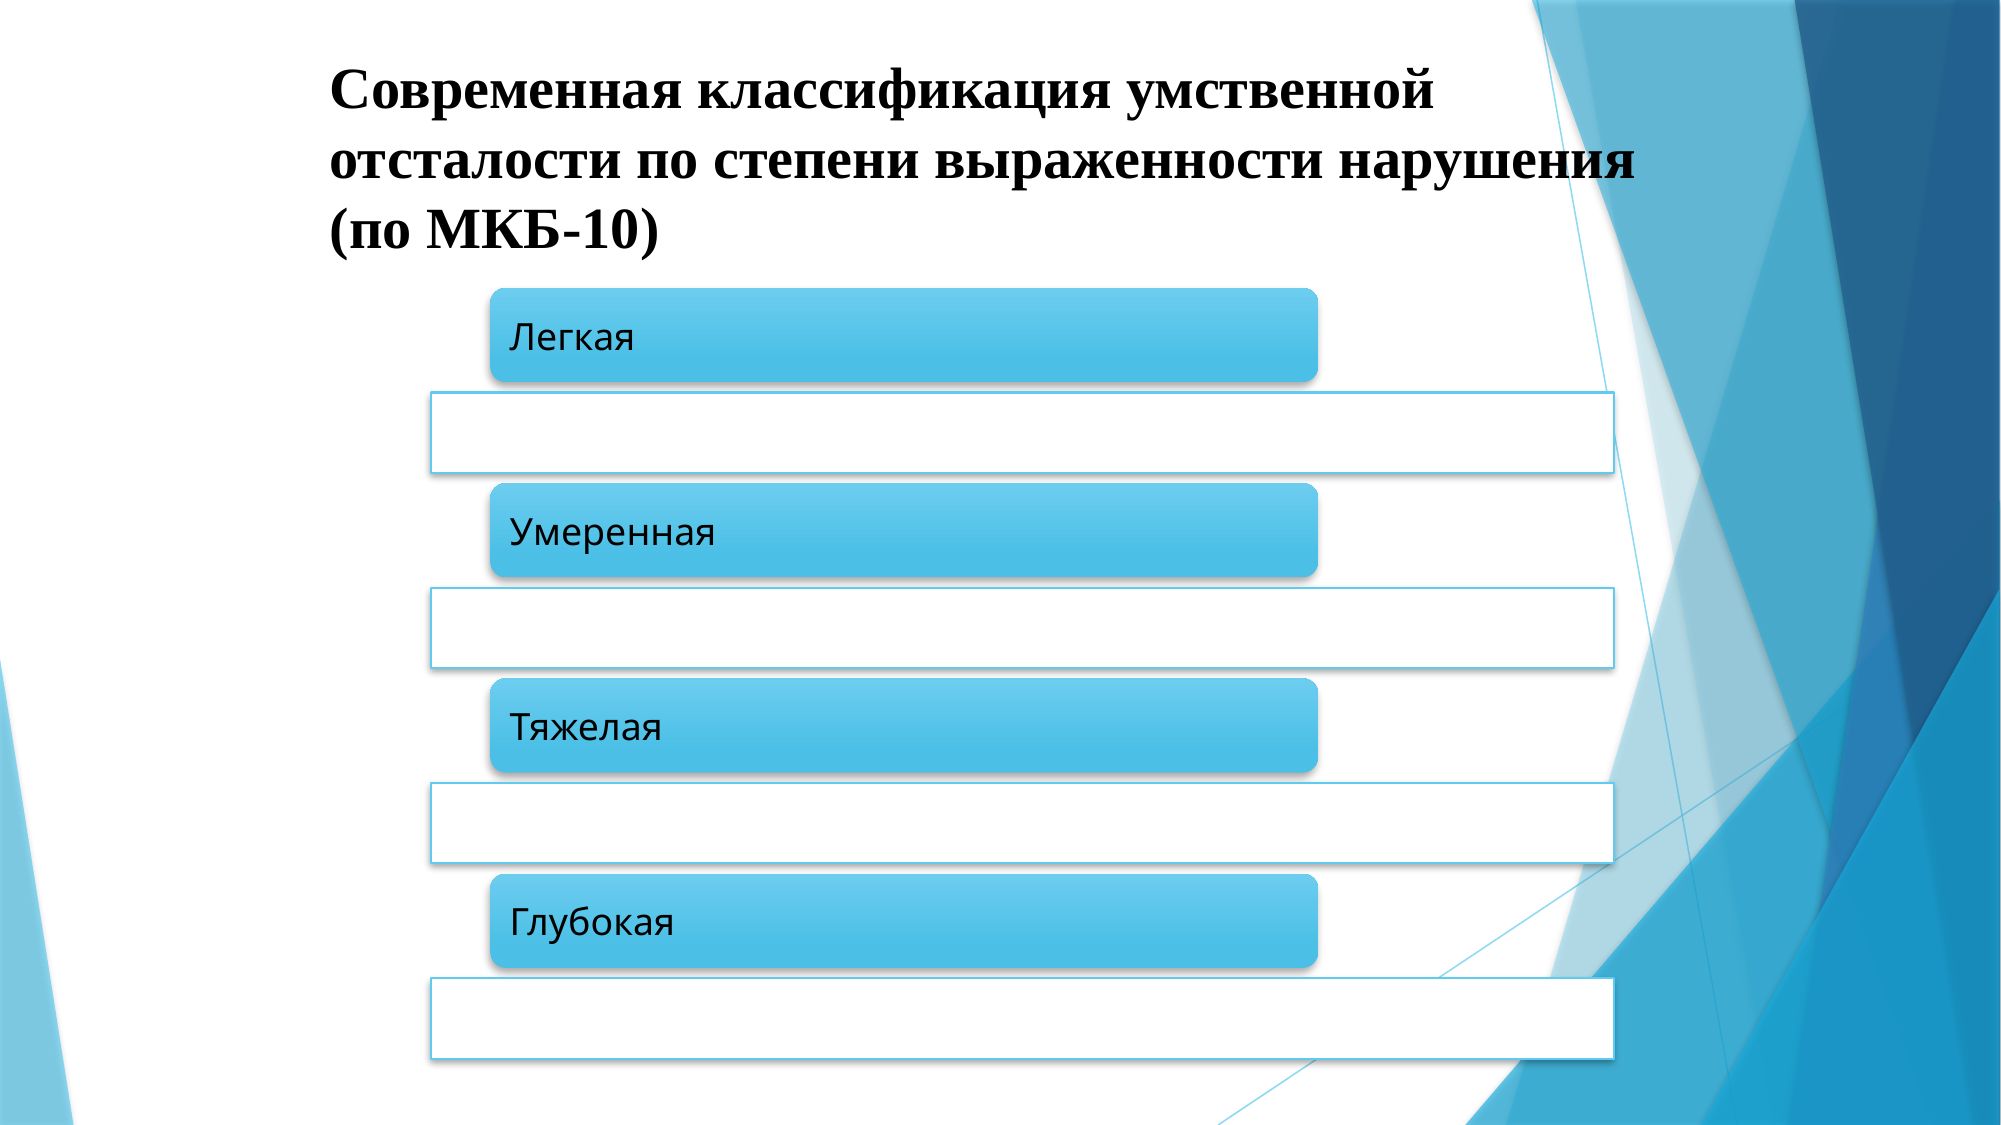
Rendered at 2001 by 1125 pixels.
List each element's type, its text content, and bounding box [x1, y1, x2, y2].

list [430, 277, 1615, 1060]
title Современная классификация умственной отсталости по степени выраженности нарушения (по МКБ-10) [314, 42, 1665, 231]
